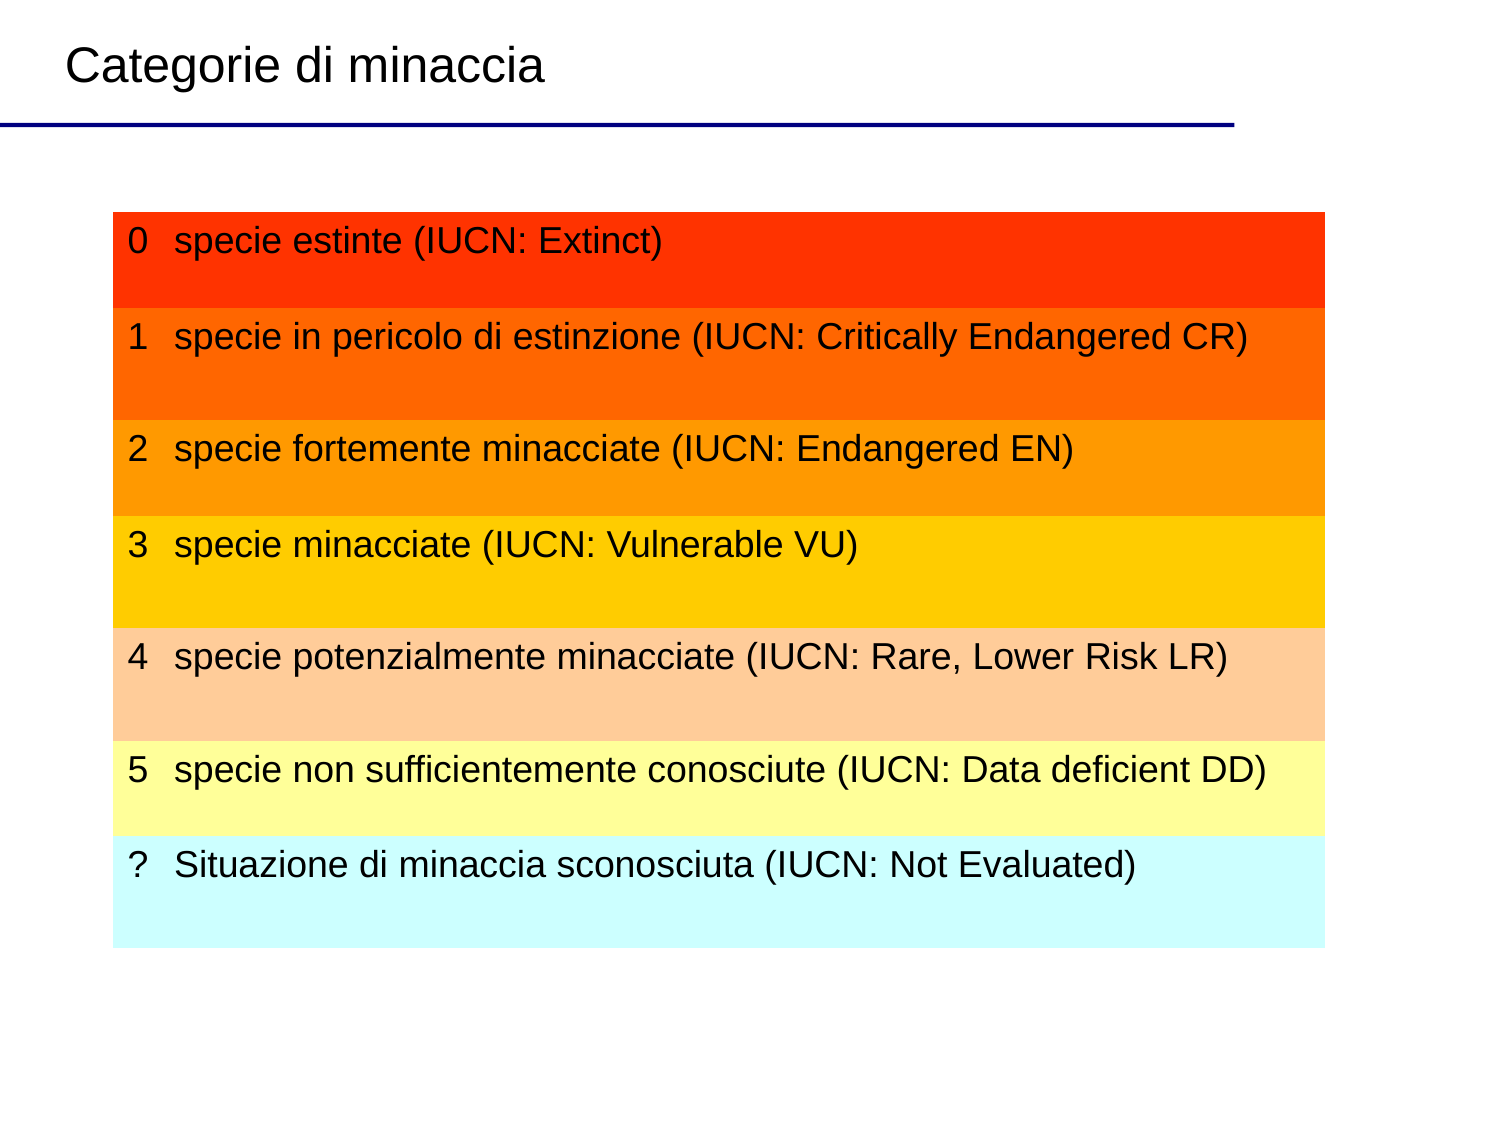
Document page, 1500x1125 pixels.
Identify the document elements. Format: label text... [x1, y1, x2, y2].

table_cell specie potenzialmente minacciate (IUCN: Rare, Lower Risk LR) [159, 628, 1325, 741]
table_cell 3 [113, 516, 159, 628]
table_header 0 [113, 212, 159, 308]
table_cell 2 [113, 420, 159, 516]
table_cell specie fortemente minacciate (IUCN: Endangered EN) [159, 420, 1325, 516]
table_header specie estinte (IUCN: Extinct) [159, 212, 1325, 308]
table_cell specie in pericolo di estinzione (IUCN: Critically Endangered CR) [159, 308, 1325, 420]
table_cell ? [113, 836, 159, 948]
table_cell Situazione di minaccia sconosciuta (IUCN: Not Evaluated) [159, 836, 1325, 948]
table_cell 4 [113, 628, 159, 741]
table_cell 5 [113, 741, 159, 836]
table_cell specie non sufficientemente conosciute (IUCN: Data deficient DD) [159, 741, 1325, 836]
table_cell 1 [113, 308, 159, 420]
text_box Categorie di minaccia [49, 24, 1500, 100]
table_cell specie minacciate (IUCN: Vulnerable VU) [159, 516, 1325, 628]
